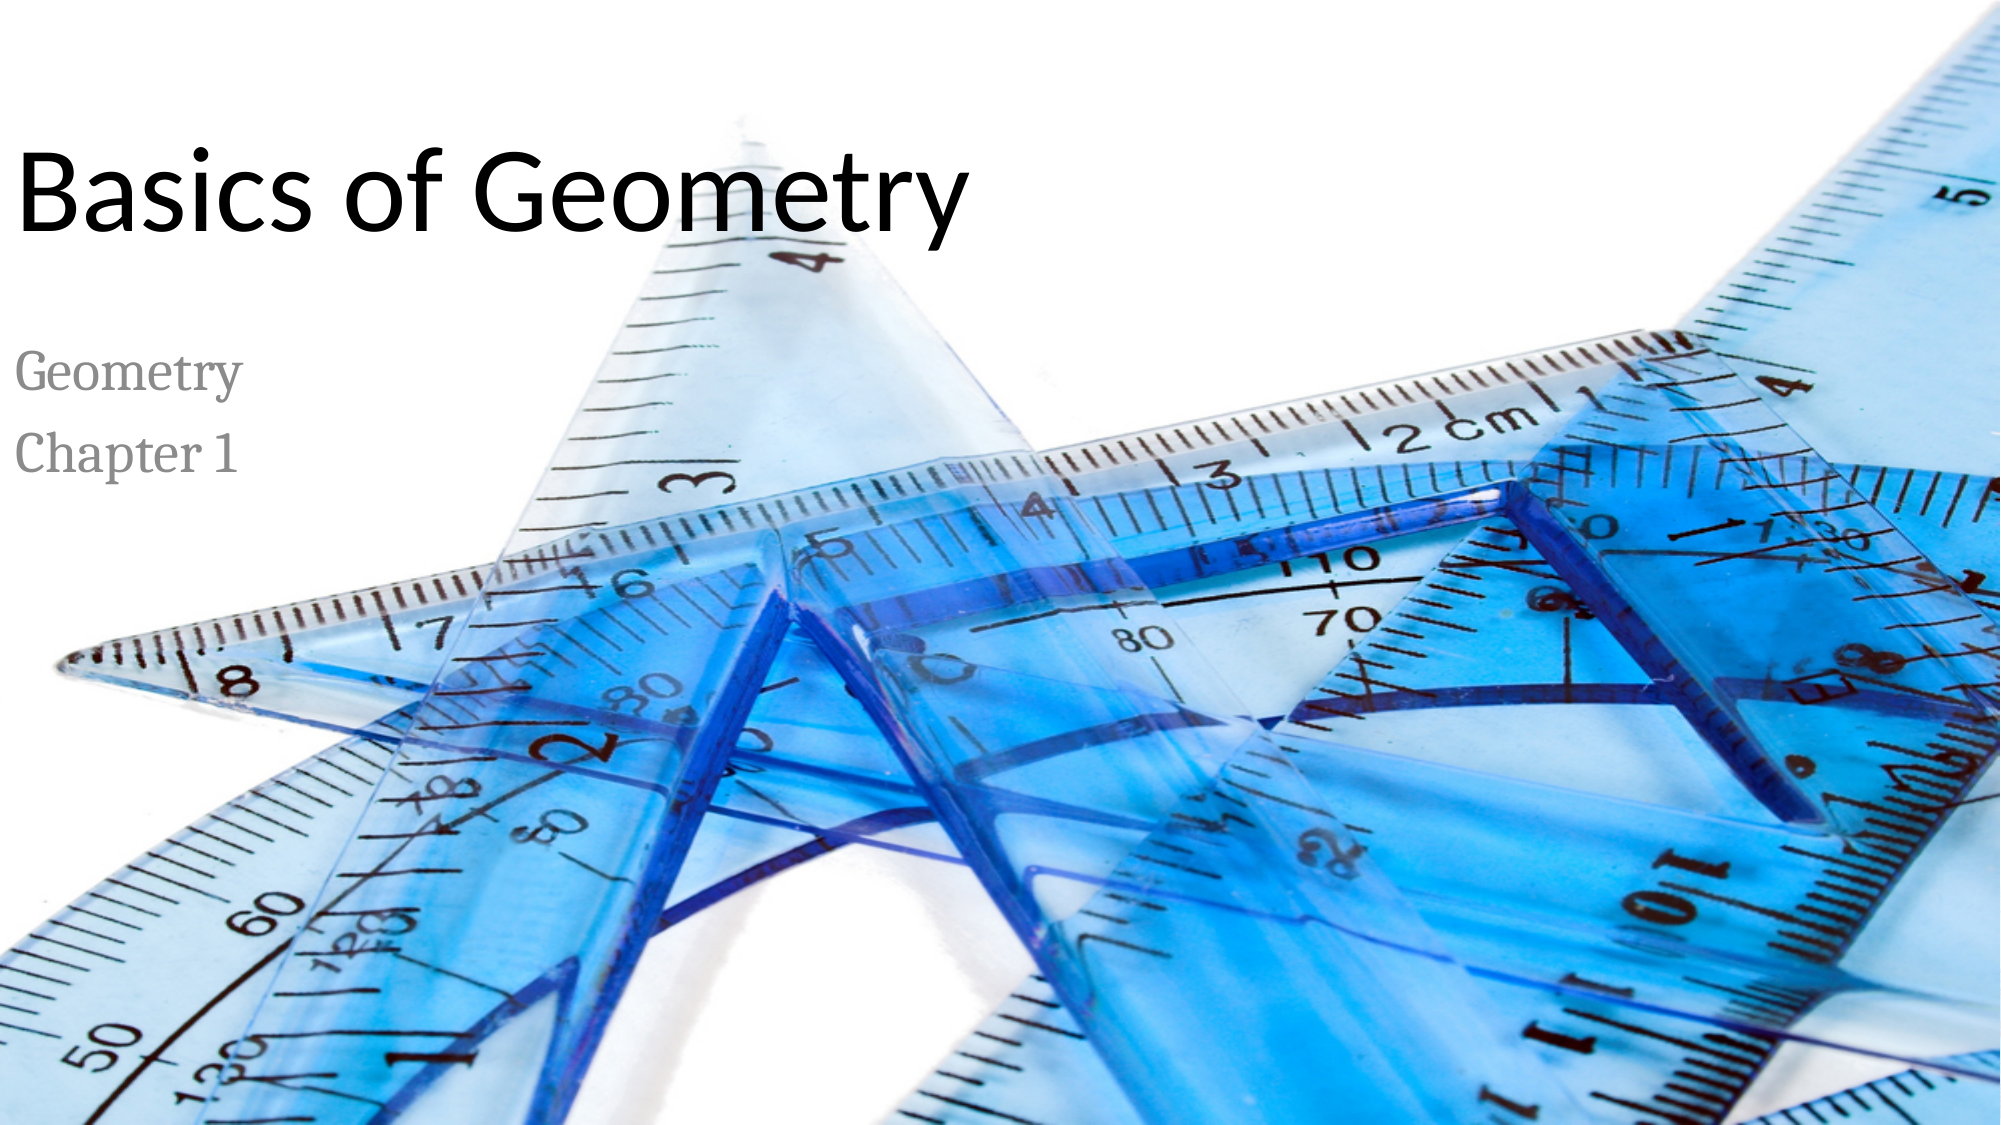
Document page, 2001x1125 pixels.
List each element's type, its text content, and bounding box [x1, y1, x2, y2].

subtitle Geometry Chapter 1 [0, 324, 1400, 613]
picture [0, 0, 2001, 1125]
title Basics of Geometry [0, 62, 1700, 304]
